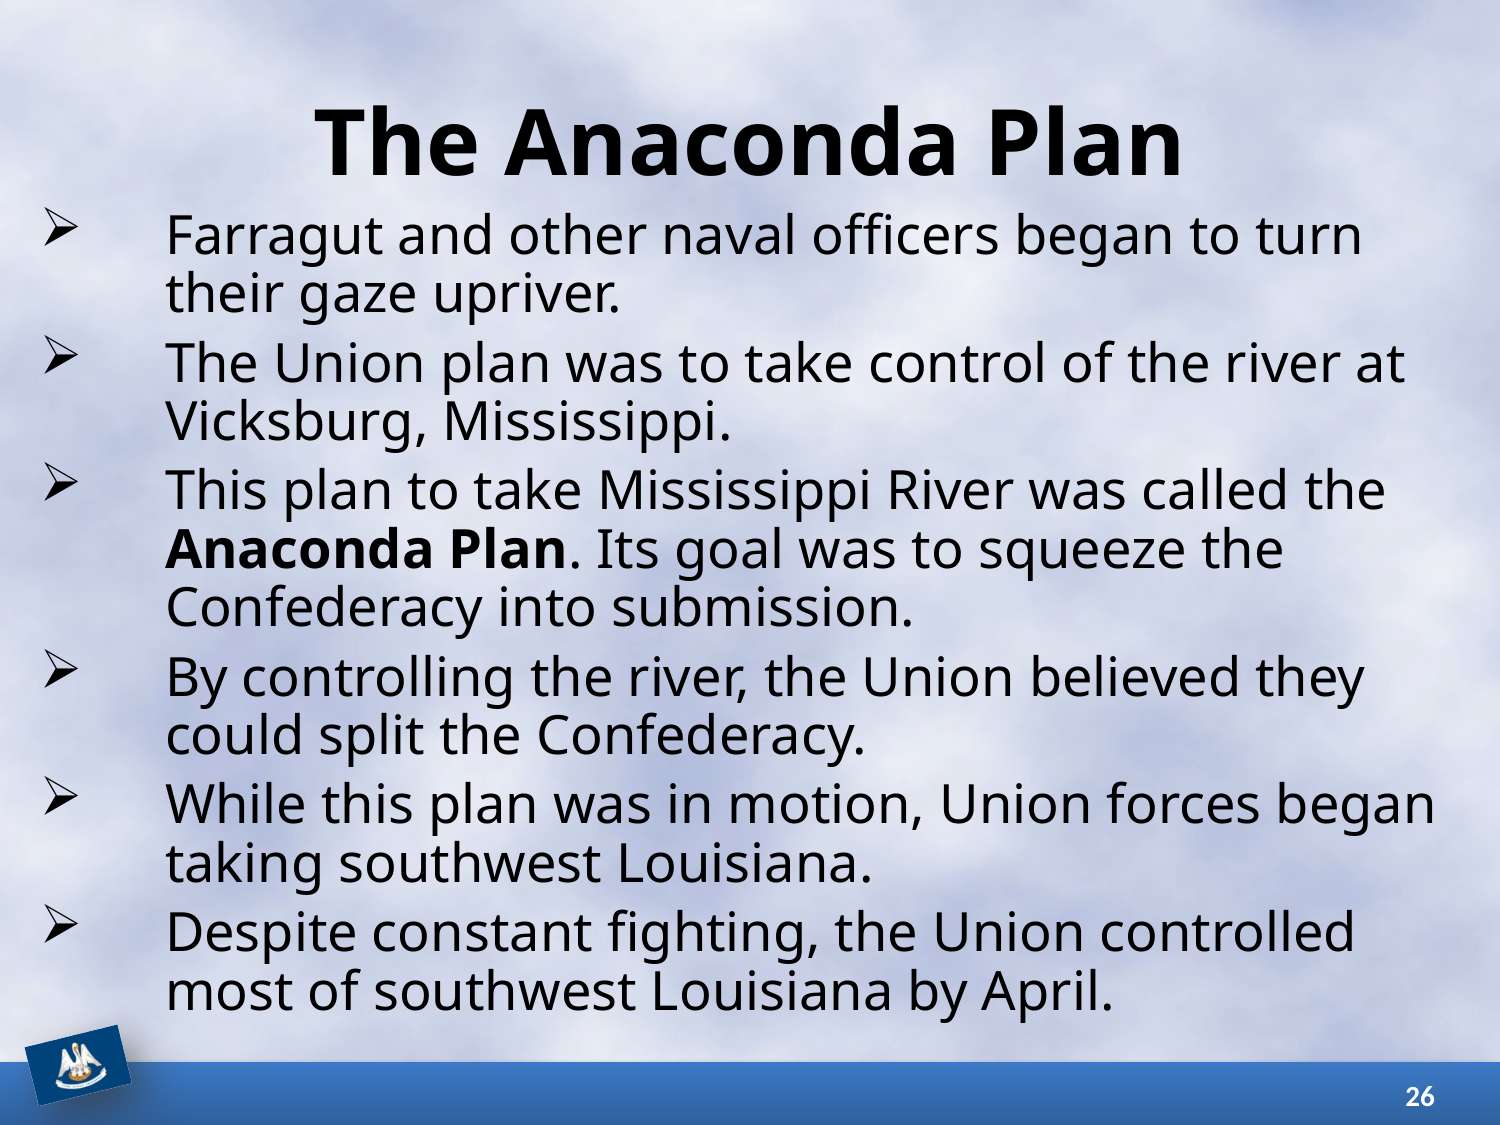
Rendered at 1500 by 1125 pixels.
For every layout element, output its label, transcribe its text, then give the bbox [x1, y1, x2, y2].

list Farragut and other naval officers began to turn their gaze upriver. The Union plan was to take control of the river at Vicksburg, Mississippi. This plan to take Mississippi River was called the Anaconda Plan. Its goal was to squeeze the Confederacy into submission. By controlling the river, the Union believed they could split the Confederacy. While this plan was in motion, Union forces began taking southwest Louisiana. Despite constant fighting, the Union controlled most of southwest Louisiana by April. [24, 200, 1475, 1025]
title The Anaconda Plan [75, 45, 1425, 200]
picture [0, 0, 1500, 1105]
slide_number 26 [1100, 1065, 1450, 1125]
